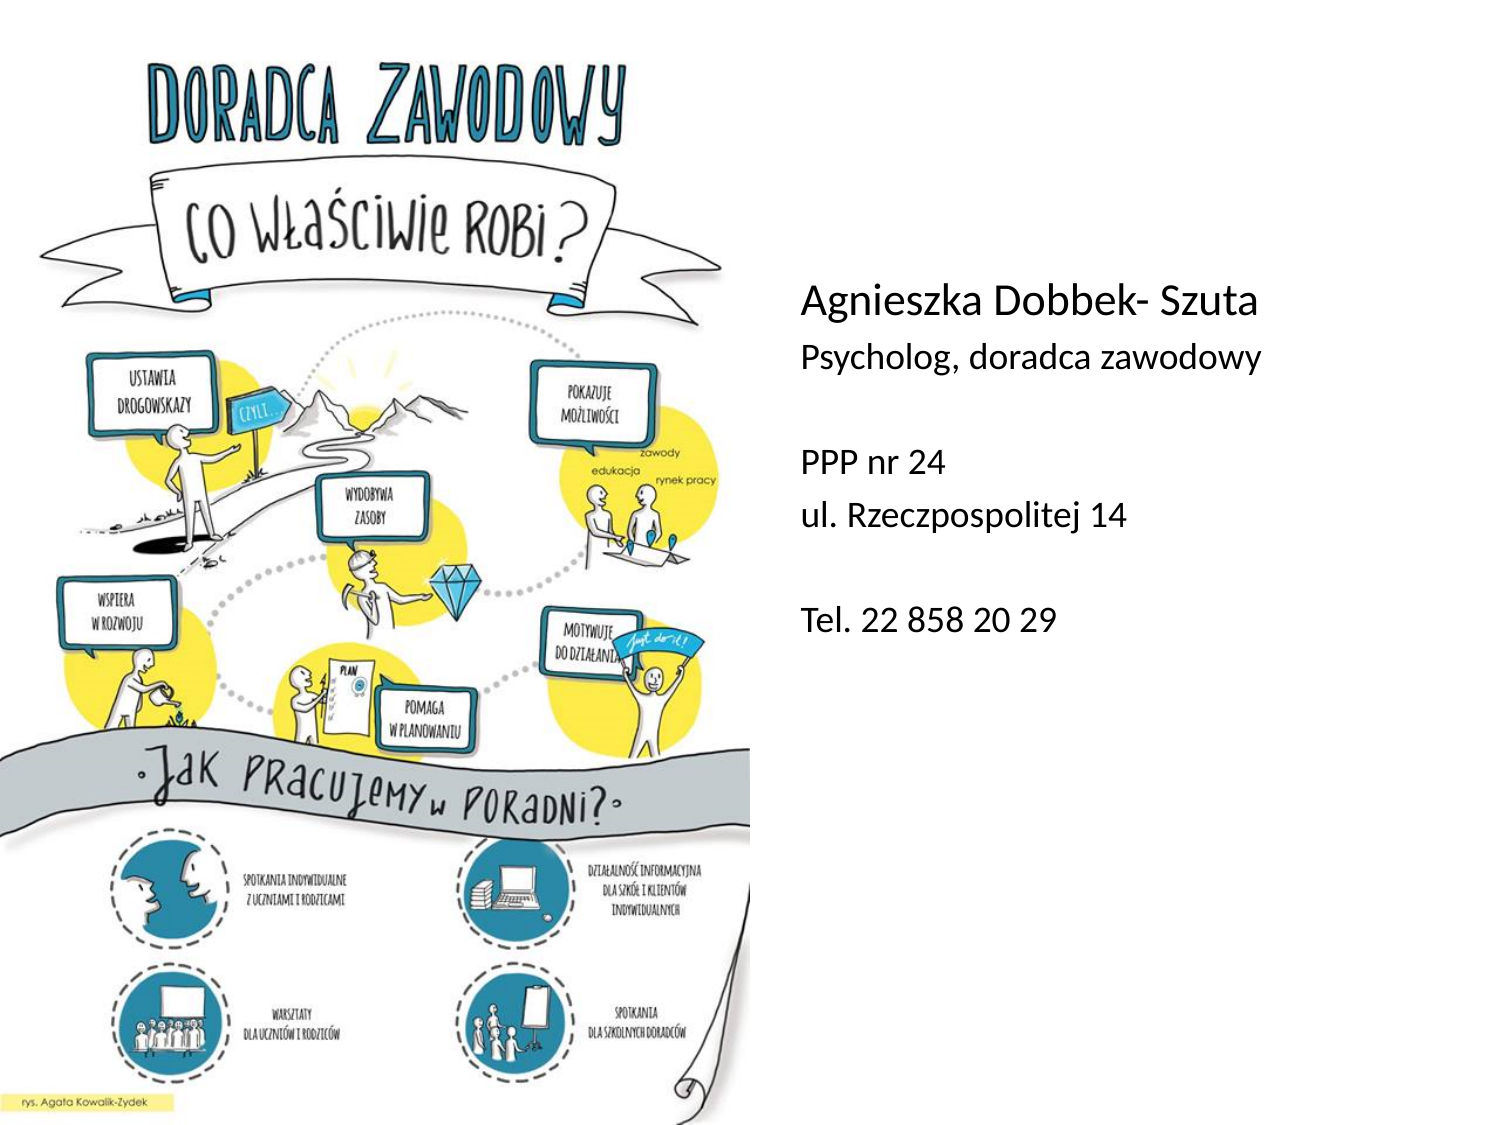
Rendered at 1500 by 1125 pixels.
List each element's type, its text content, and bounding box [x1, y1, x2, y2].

picture [0, 5, 751, 1125]
list Agnieszka Dobbek- Szuta Psycholog, doradca zawodowy PPP nr 24 ul. Rzeczpospolitej 14 Tel. 22 858 20 29 [785, 262, 1438, 1005]
